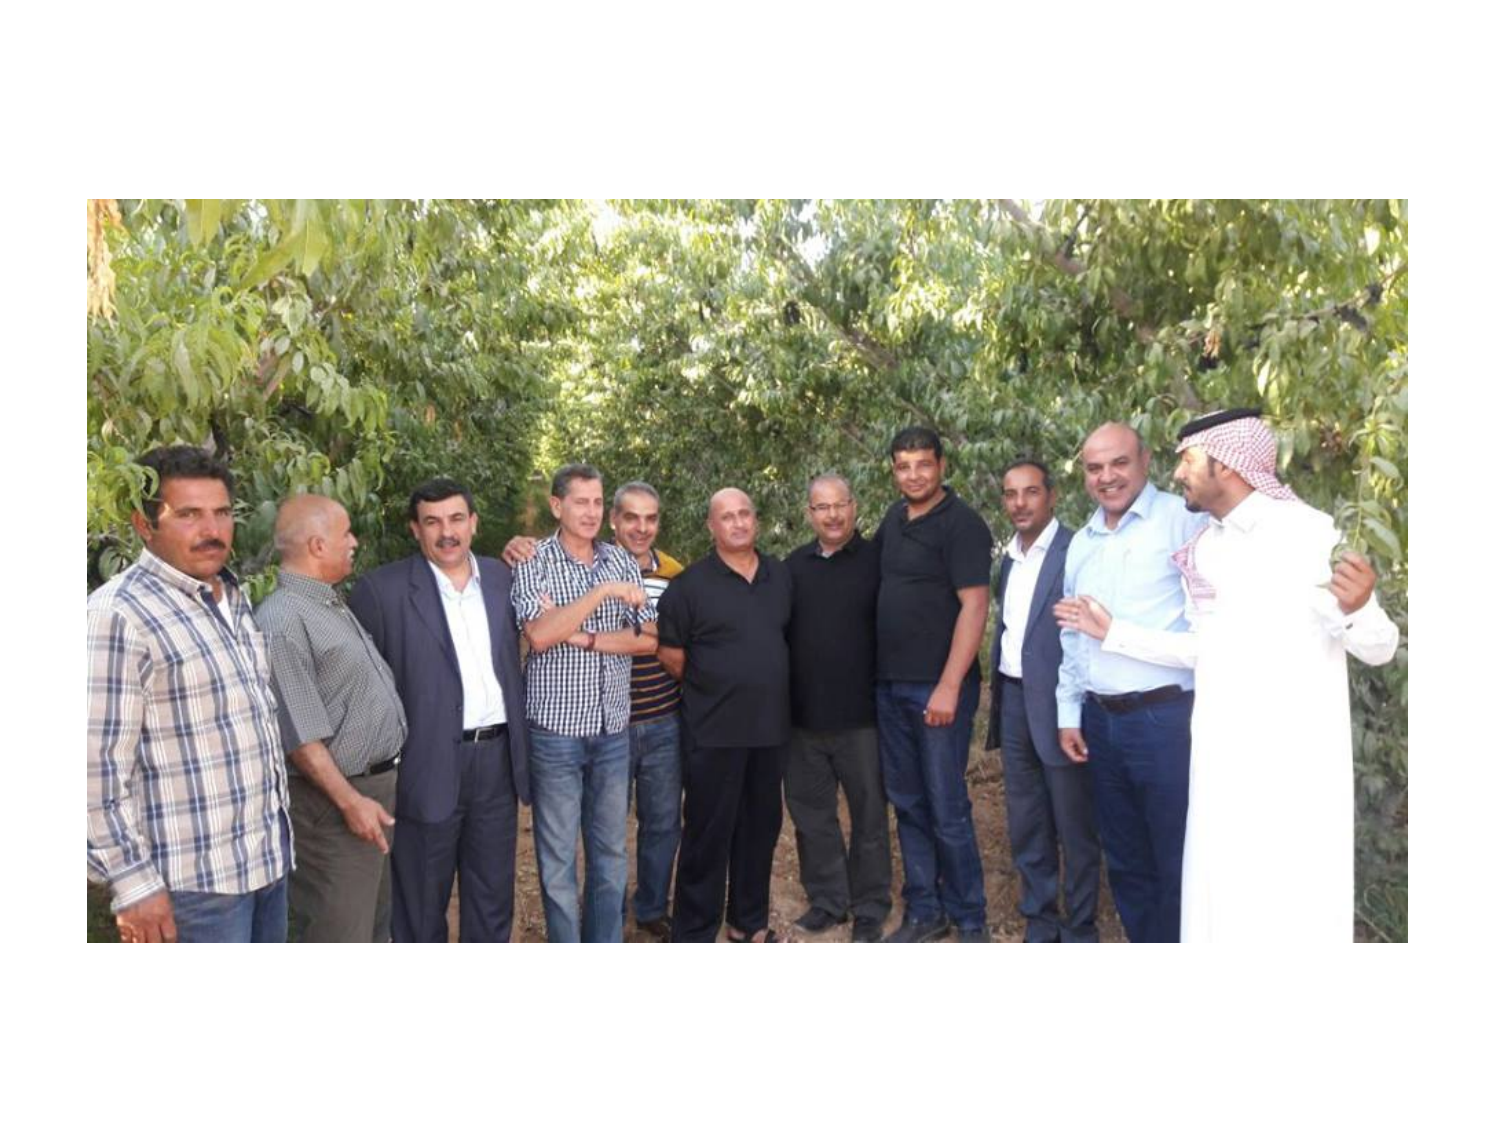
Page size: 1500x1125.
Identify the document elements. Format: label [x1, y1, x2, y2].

list [87, 199, 1408, 943]
